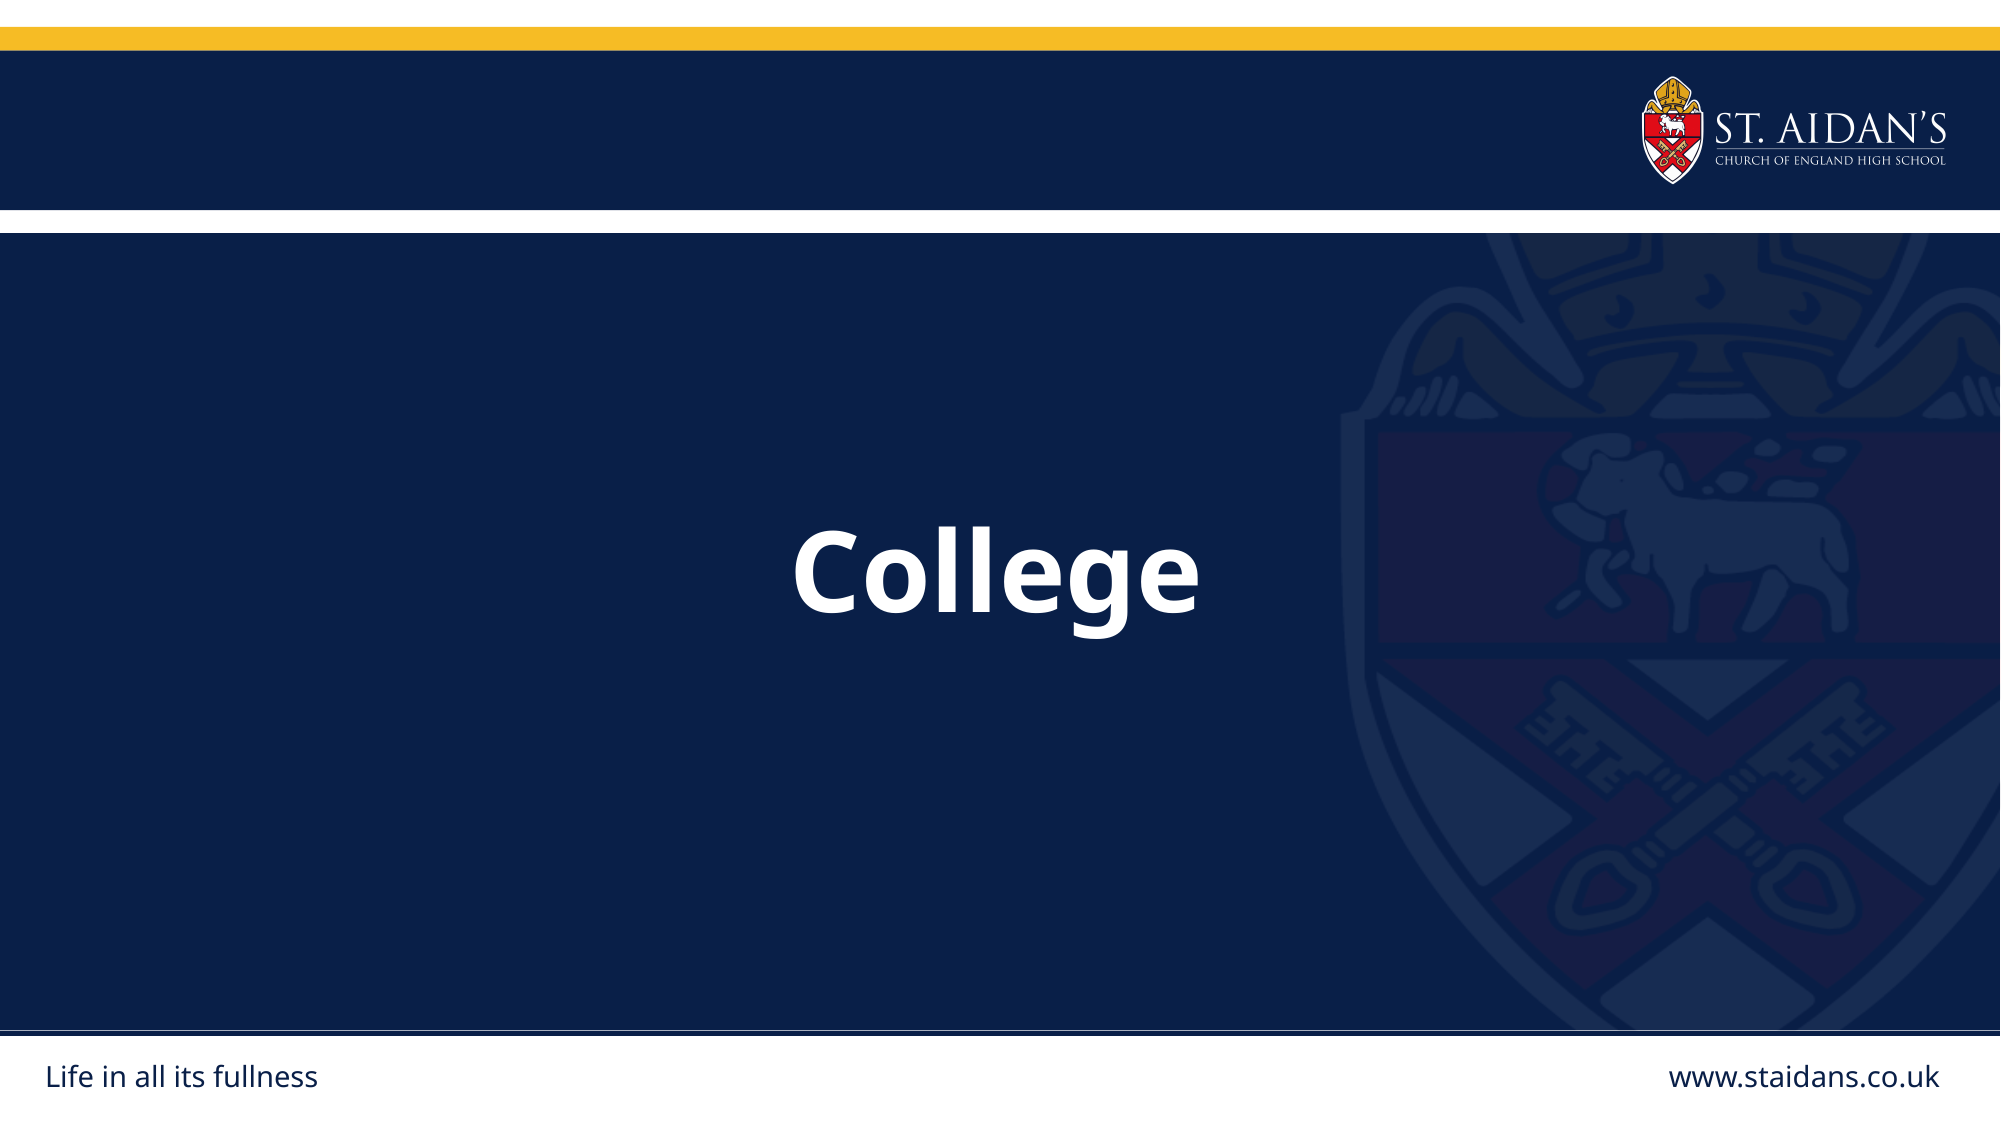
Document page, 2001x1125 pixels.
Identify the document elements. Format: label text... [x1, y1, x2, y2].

picture [1625, 26, 1955, 233]
title College [246, 387, 1747, 780]
